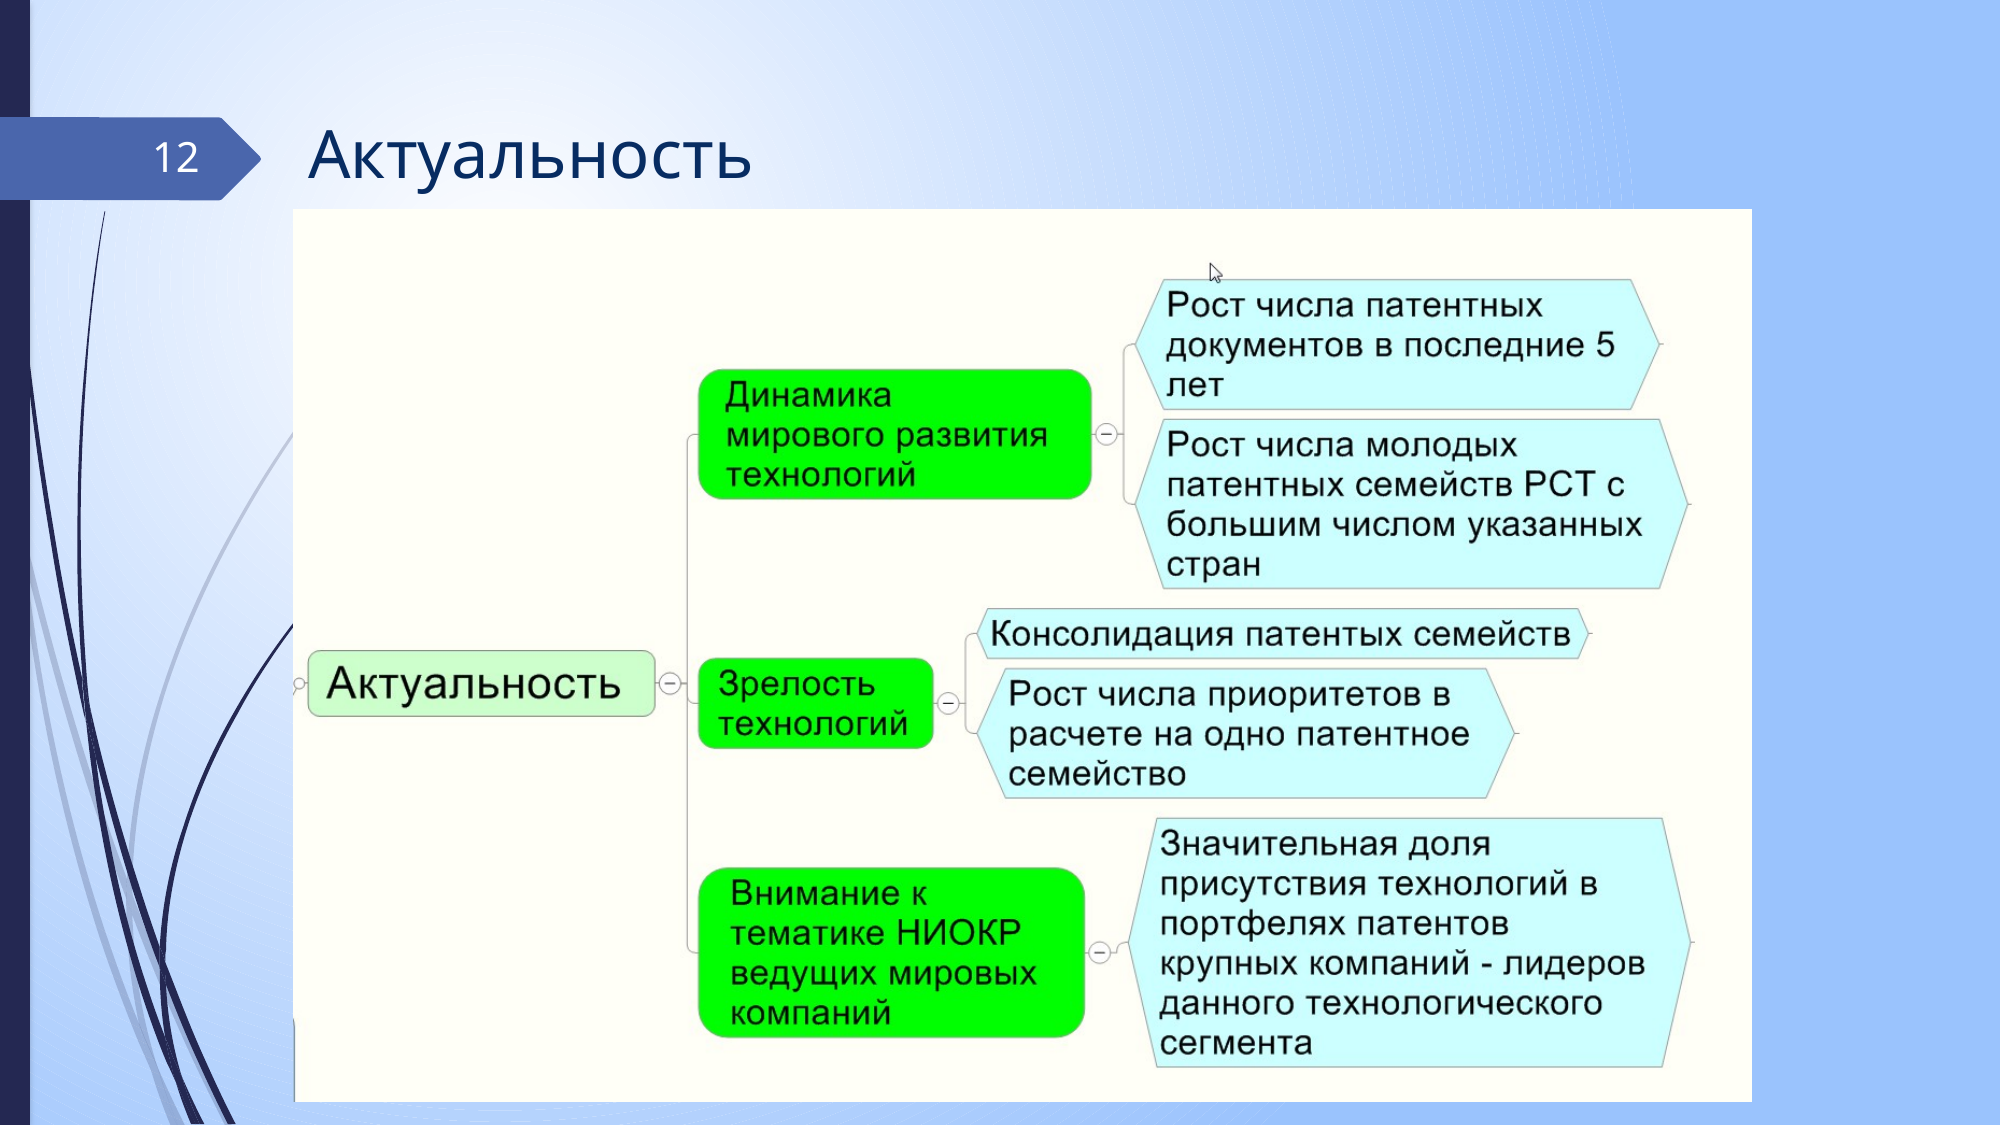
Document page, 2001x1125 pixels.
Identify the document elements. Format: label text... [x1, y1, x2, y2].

slide_number 12 [87, 129, 216, 190]
title Актуальность [293, 104, 1948, 315]
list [292, 208, 1752, 1102]
